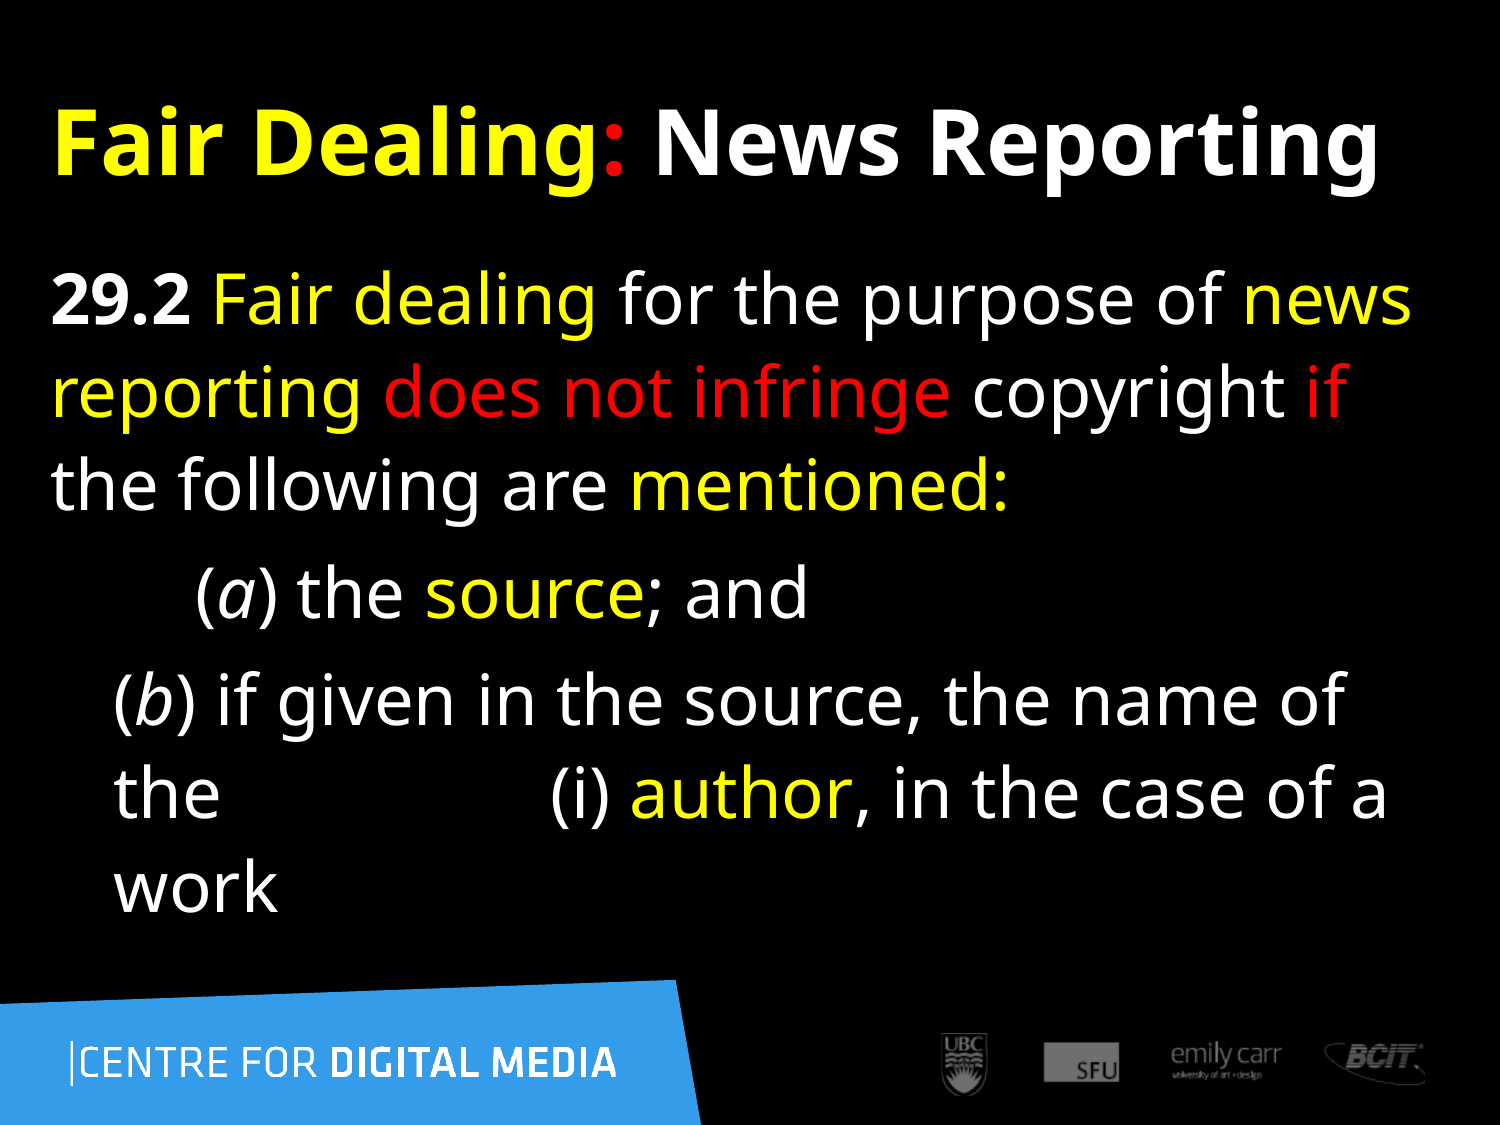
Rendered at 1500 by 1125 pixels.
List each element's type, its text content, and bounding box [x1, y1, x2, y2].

title Fair Dealing: News Reporting [37, 45, 1425, 232]
list 29.2 Fair dealing for the purpose of news reporting does not infringe copyright if the following are mentioned: (a) the source; and (b) if given in the source, the name of the (i) author, in the case of a work [37, 232, 1463, 941]
